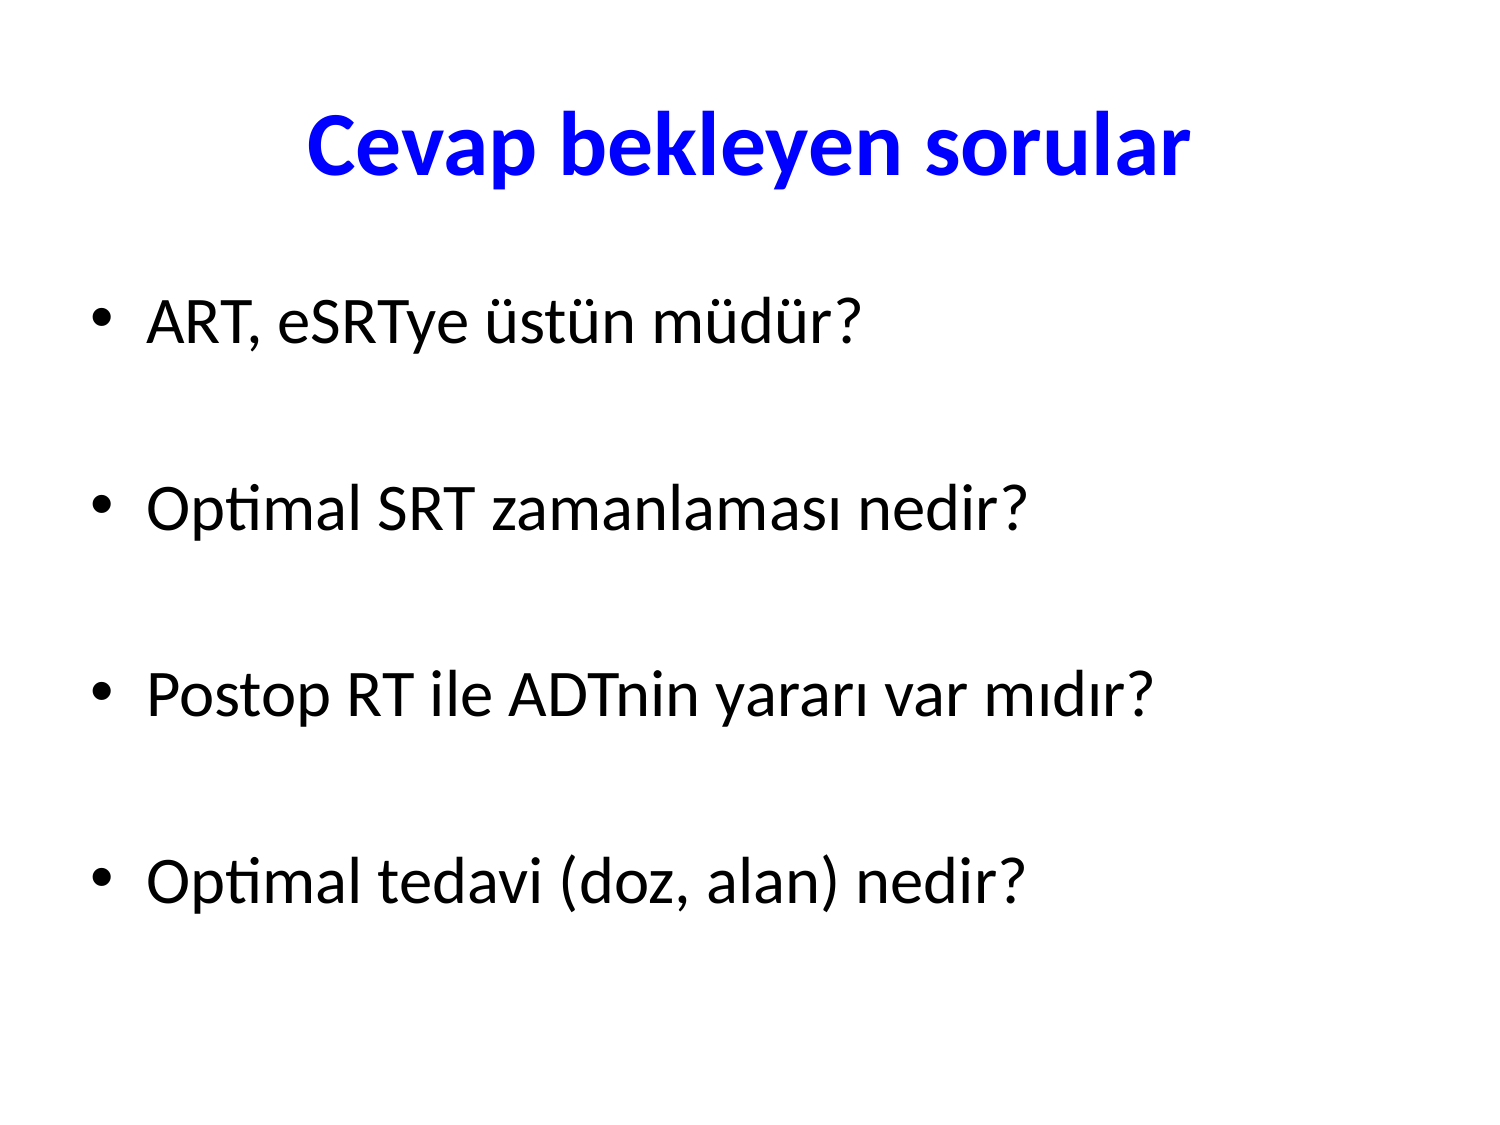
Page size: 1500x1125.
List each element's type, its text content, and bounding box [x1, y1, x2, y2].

list ART, eSRTye üstün müdür? Optimal SRT zamanlaması nedir? Postop RT ile ADTnin yararı var mıdır? Optimal tedavi (doz, alan) nedir? [75, 269, 1425, 1012]
title Cevap bekleyen sorular [75, 45, 1425, 233]
